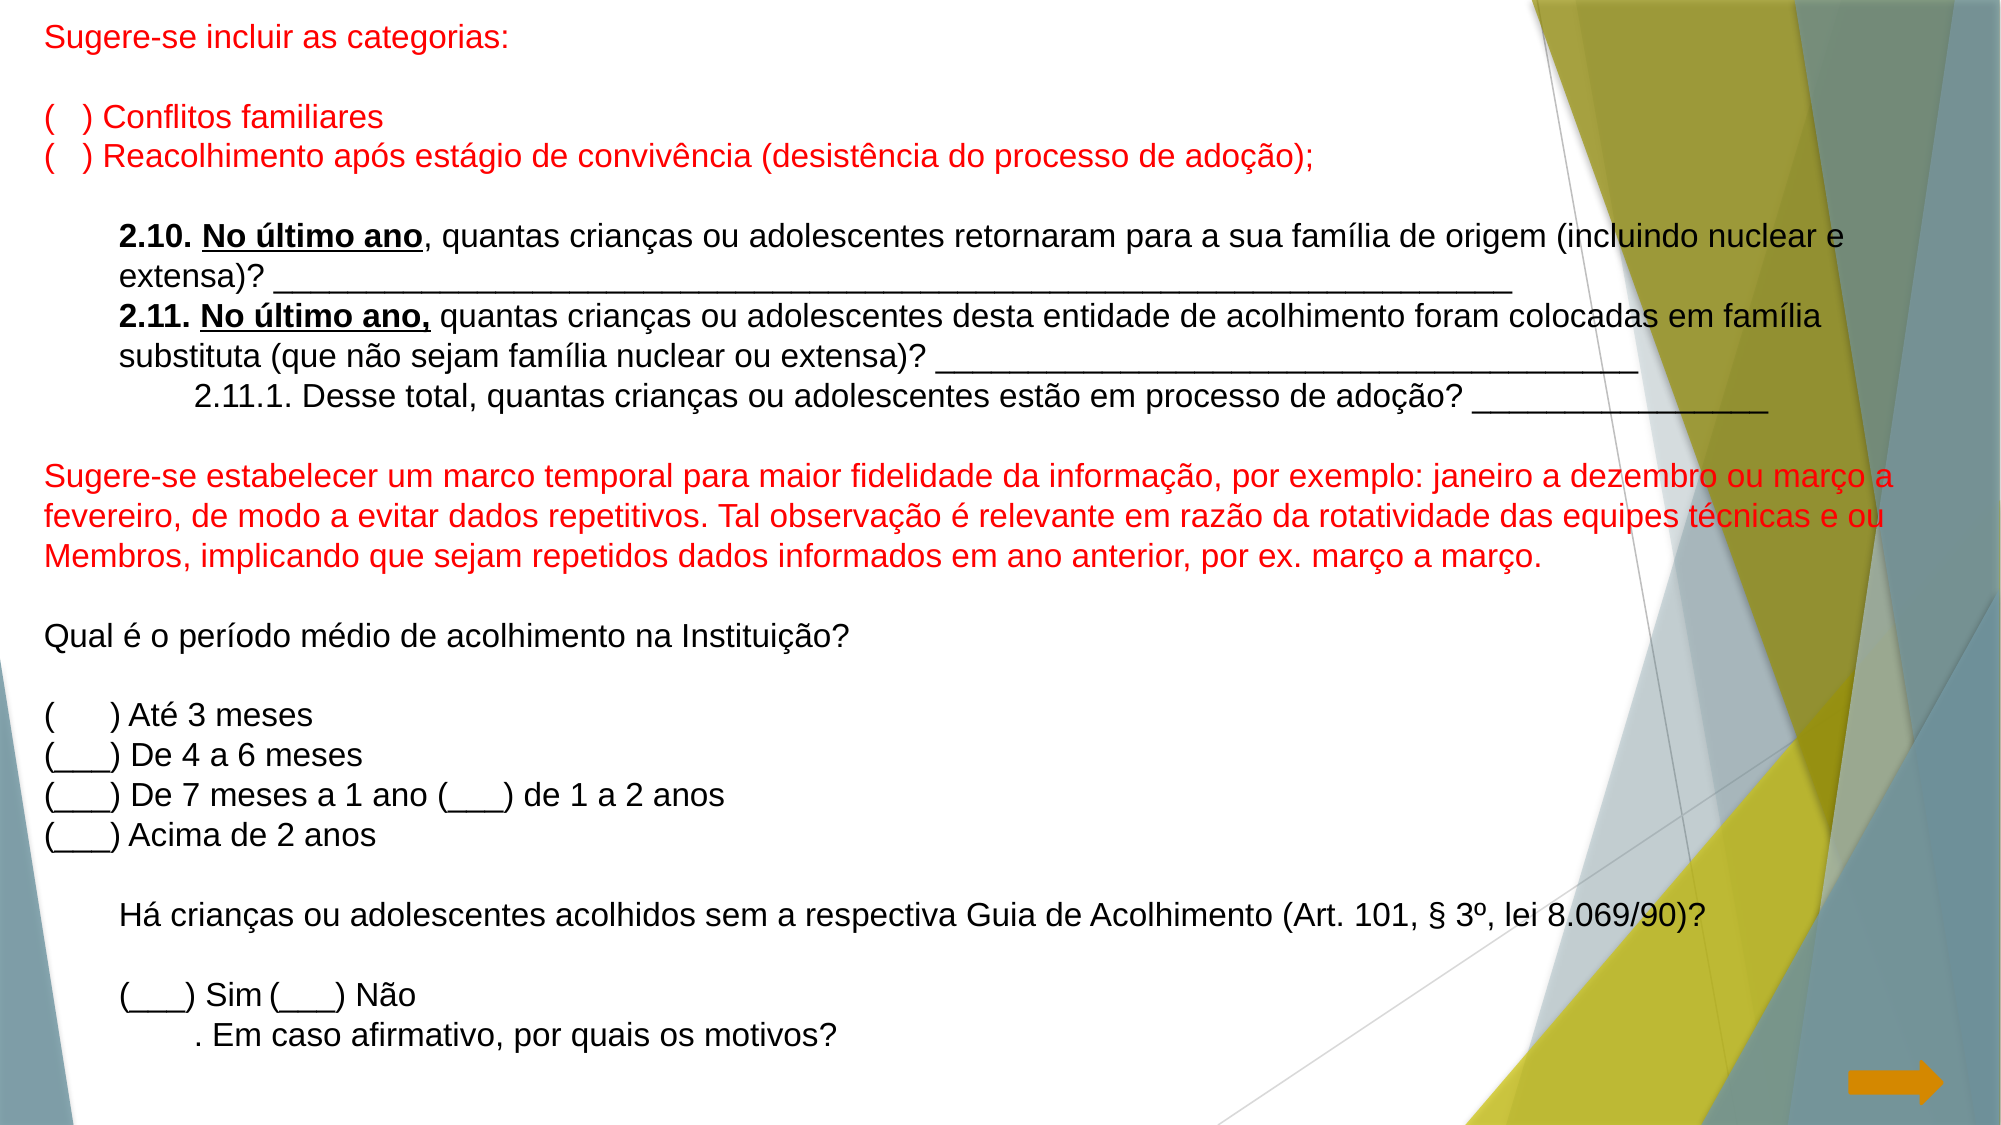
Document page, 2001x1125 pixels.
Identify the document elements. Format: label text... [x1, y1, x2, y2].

text_box [1848, 1060, 1944, 1106]
text_box Sugere-se incluir as categorias: ( ) Conflitos familiares ( ) Reacolhimento após estágio de convivência (desistência do processo de adoção); 2.10. No último ano, quantas crianças ou adolescentes retornaram para a sua família de origem (incluindo nuclear e extensa)? ___________________________________________________________________ 2.11. No último ano, quantas crianças ou adolescentes desta entidade de acolhimento foram colocadas em família substituta (que não sejam família nuclear ou extensa)? ______________________________________ 2.11.1. Desse total, quantas crianças ou adolescentes estão em processo de adoção? ________________ Sugere-se estabelecer um marco temporal para maior fidelidade da informação, por exemplo: janeiro a dezembro ou março a fevereiro, de modo a evitar dados repetitivos. Tal observação é relevante em razão da rotatividade das equipes técnicas e ou Membros, implicando que sejam repetidos dados informados em ano anterior, por ex. março a março. Qual é o período médio de acolhimento na Instituição? ( ) Até 3 meses (___) De 4 a 6 meses (___) De 7 meses a 1 ano (___) de 1 a 2 anos (___) Acima de 2 anos Há crianças ou adolescentes acolhidos sem a respectiva Guia de Acolhimento (Art. 101, § 3º, lei 8.069/90)? (___) Sim (___) Não . Em caso afirmativo, por quais os motivos? [29, 7, 1941, 1061]
